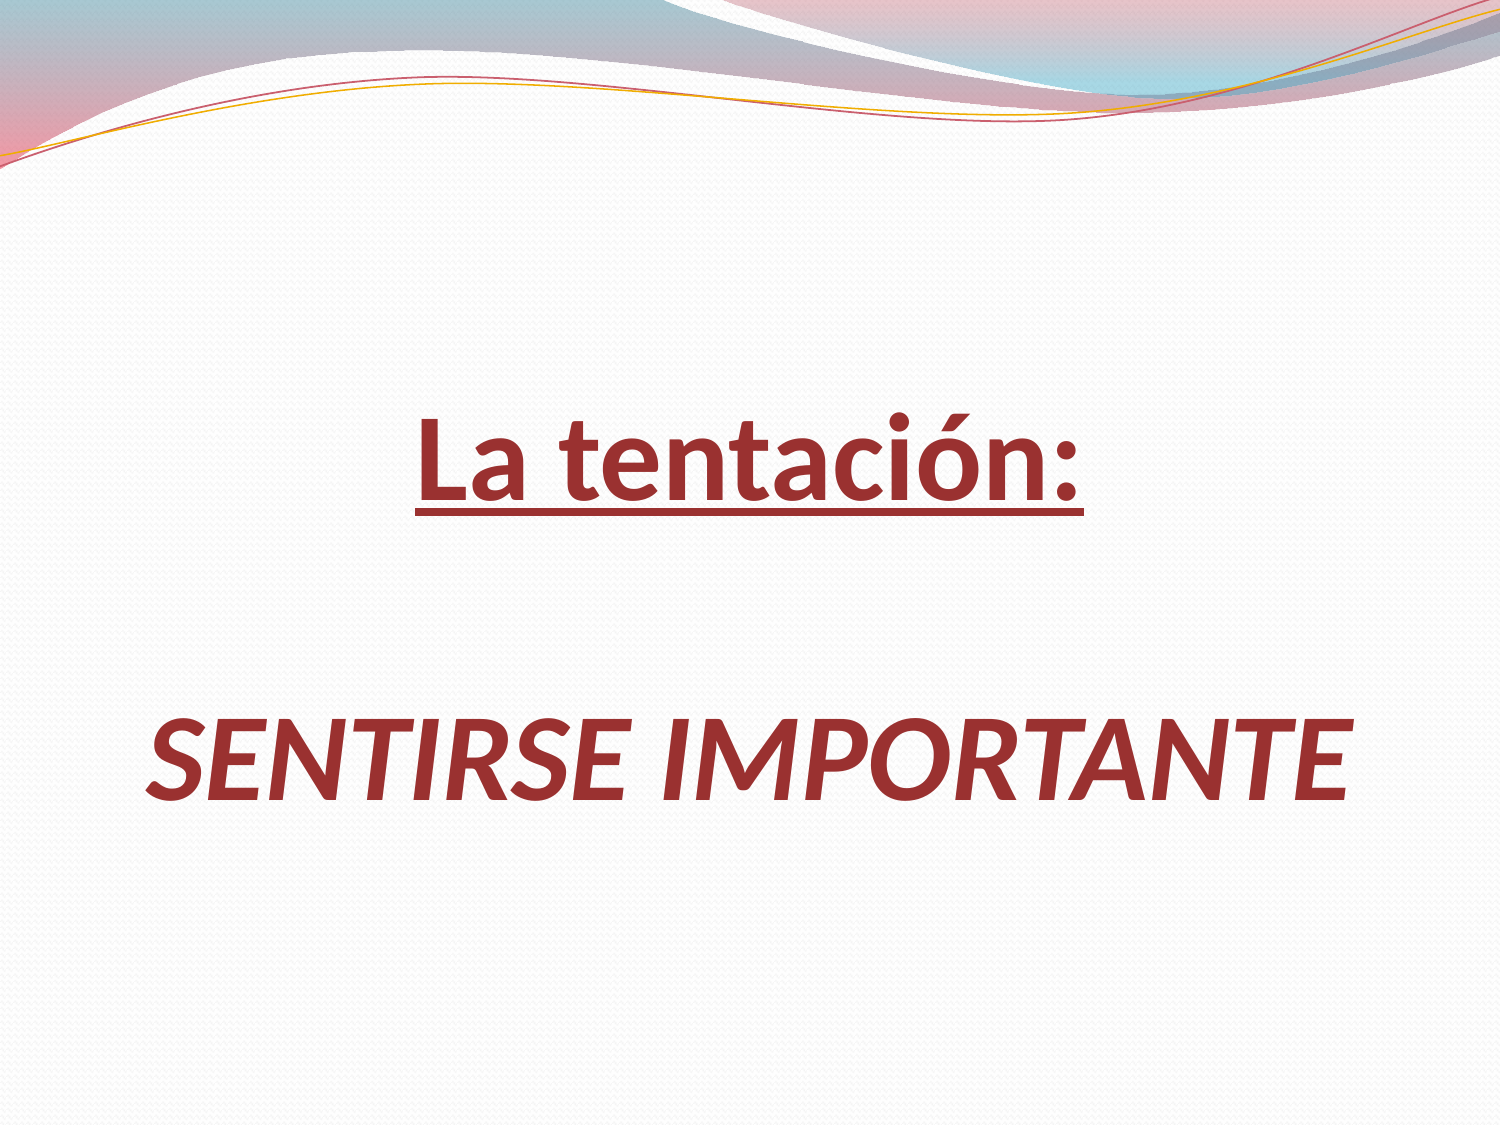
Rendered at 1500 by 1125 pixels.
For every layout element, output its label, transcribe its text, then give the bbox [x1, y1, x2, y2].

title La tentación: SENTIRSE IMPORTANTE [75, 162, 1425, 825]
